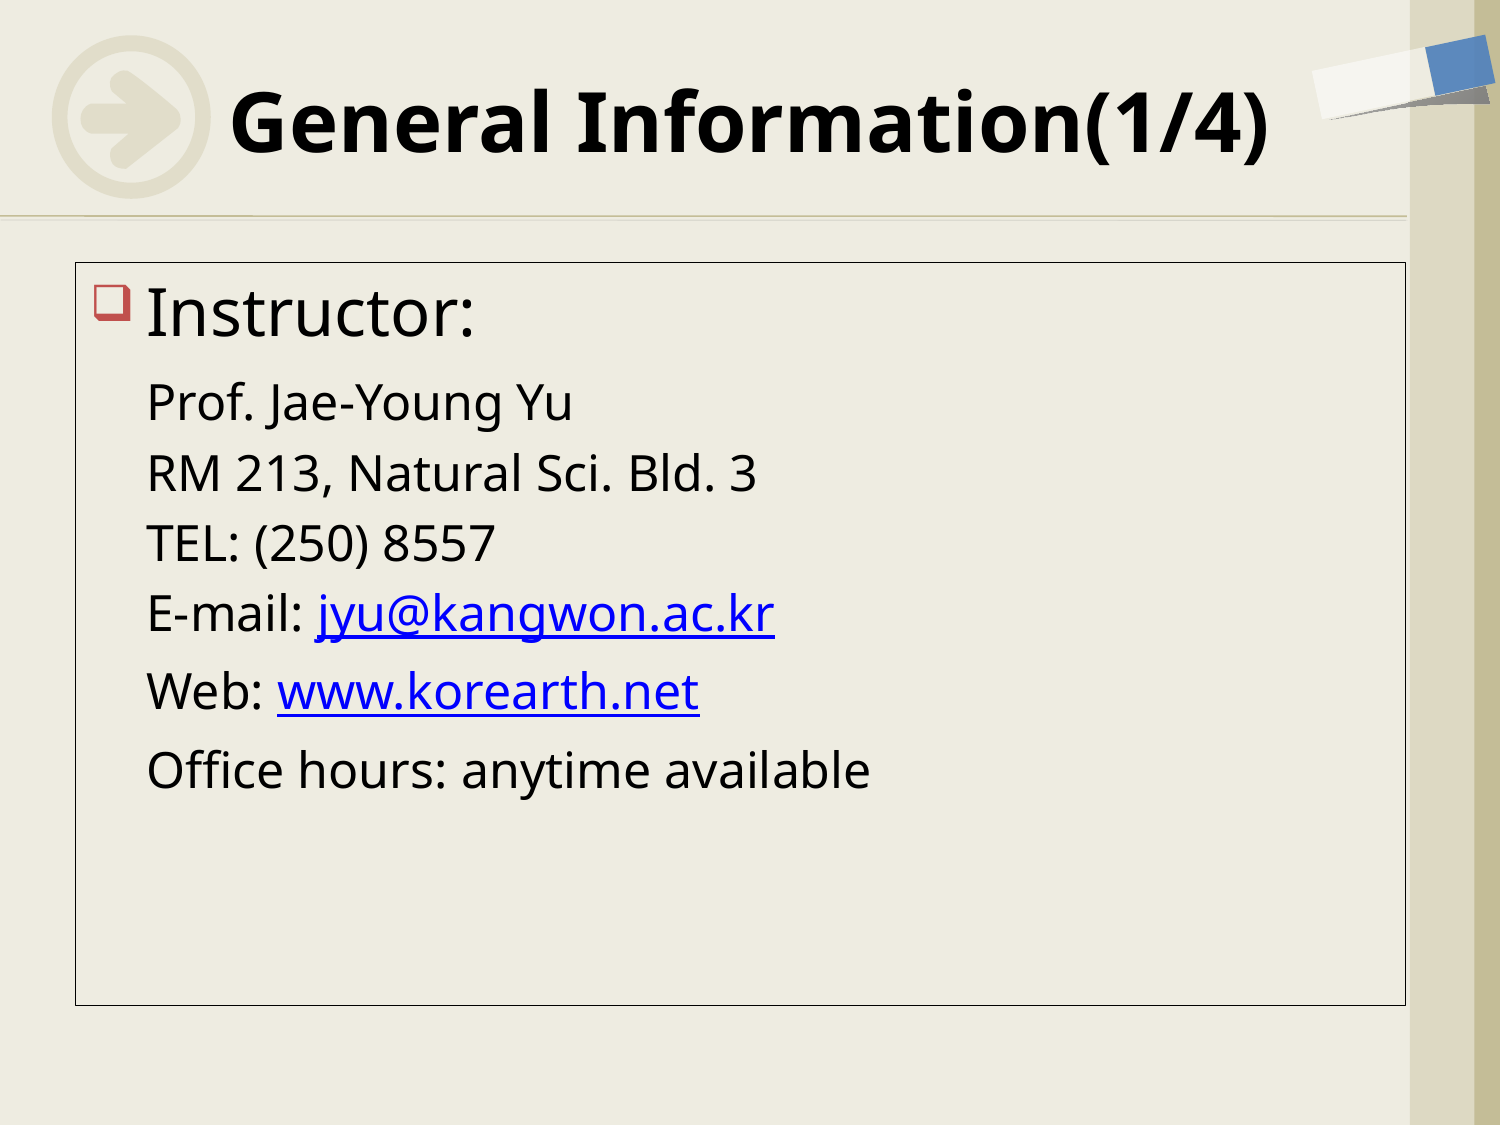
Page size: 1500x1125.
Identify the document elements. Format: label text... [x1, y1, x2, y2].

list Instructor: Prof. Jae-Young Yu RM 213, Natural Sci. Bld. 3 TEL: (250) 8557 E-mail: jyu@kangwon.ac.kr Web: www.korearth.net Office hours: anytime available [75, 262, 1406, 1005]
title General Information(1/4) [75, 24, 1425, 213]
